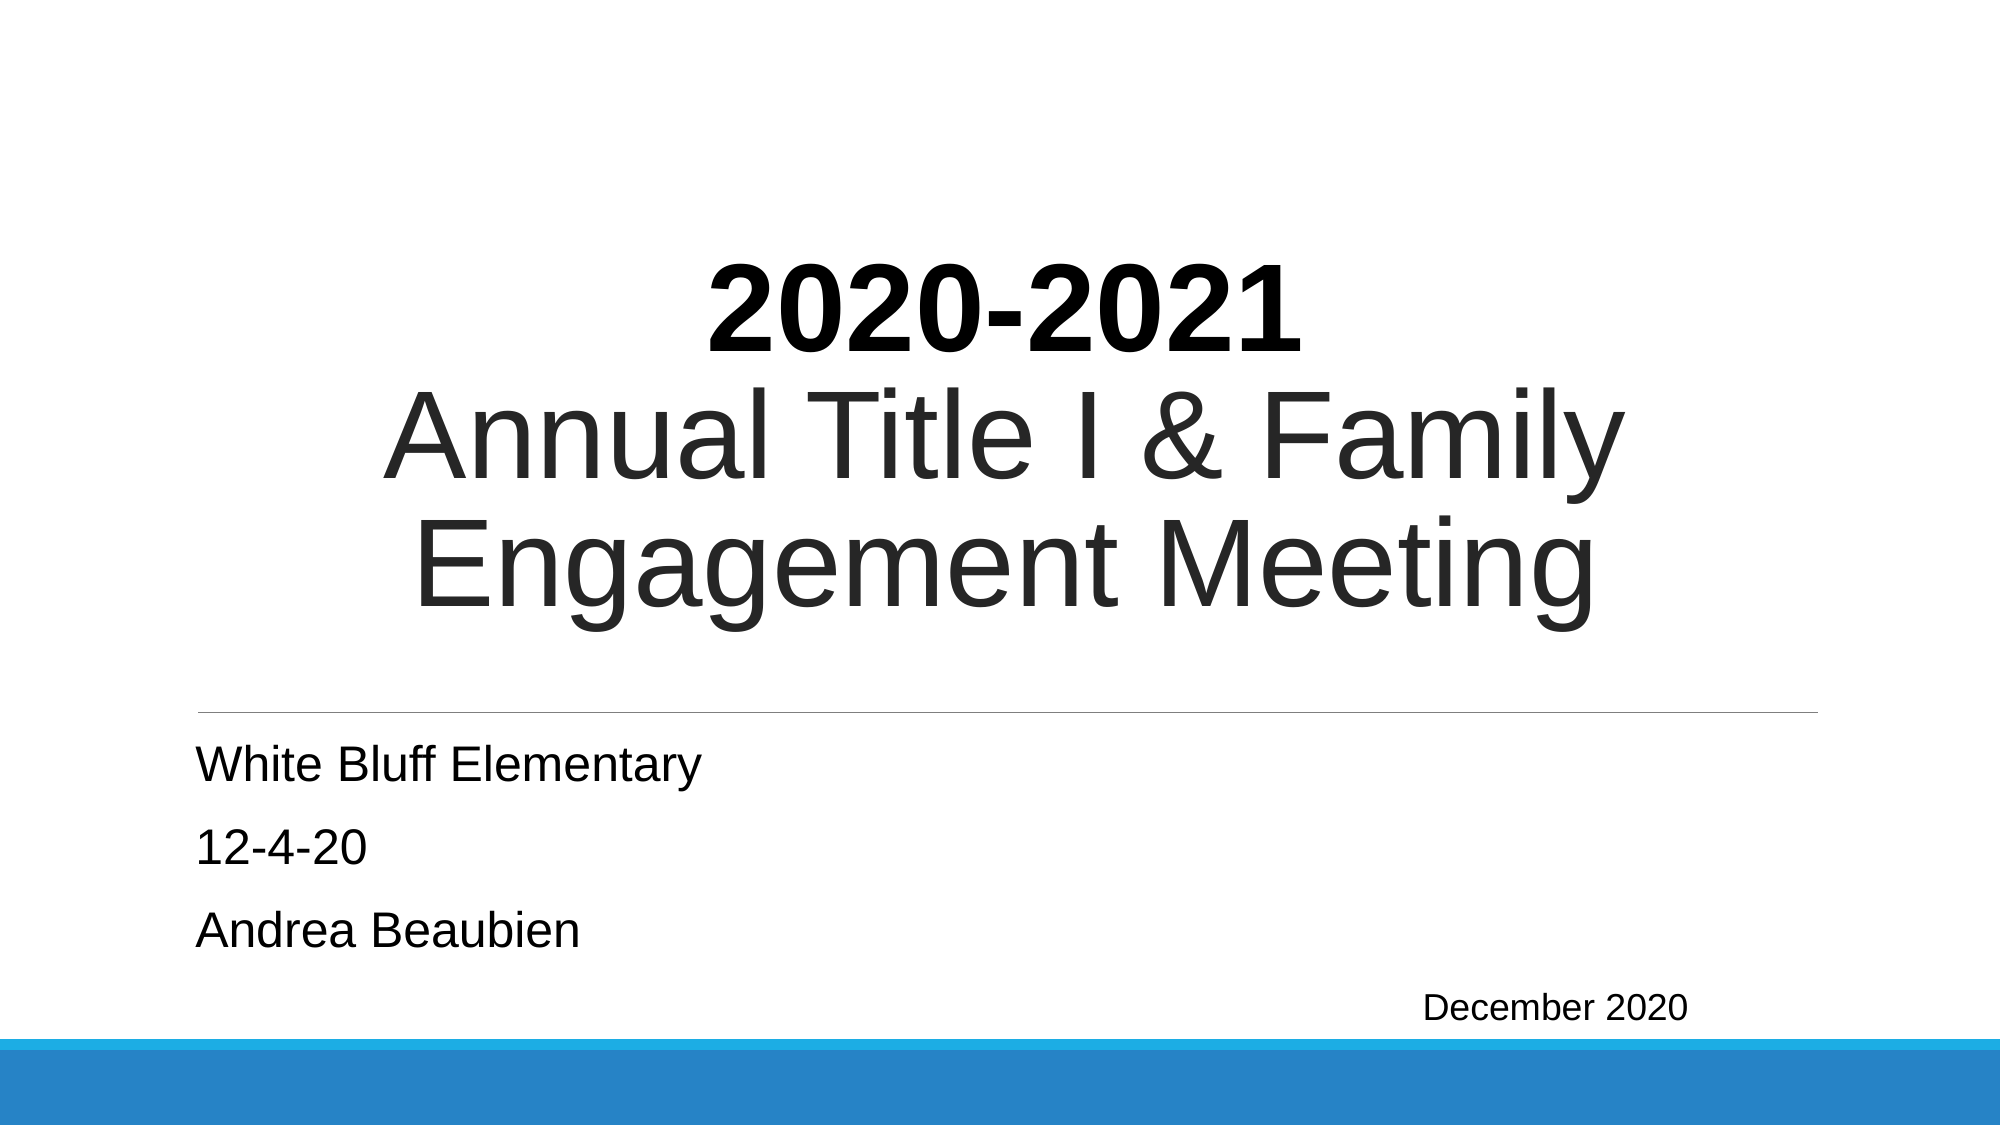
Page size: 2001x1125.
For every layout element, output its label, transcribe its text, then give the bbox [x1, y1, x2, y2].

text_box December 2020 [1407, 974, 2000, 1036]
subtitle White Bluff Elementary 12-4-20 Andrea Beaubien [180, 730, 1831, 975]
title 2020-2021 Annual Title I & Family Engagement Meeting [180, 54, 1831, 640]
